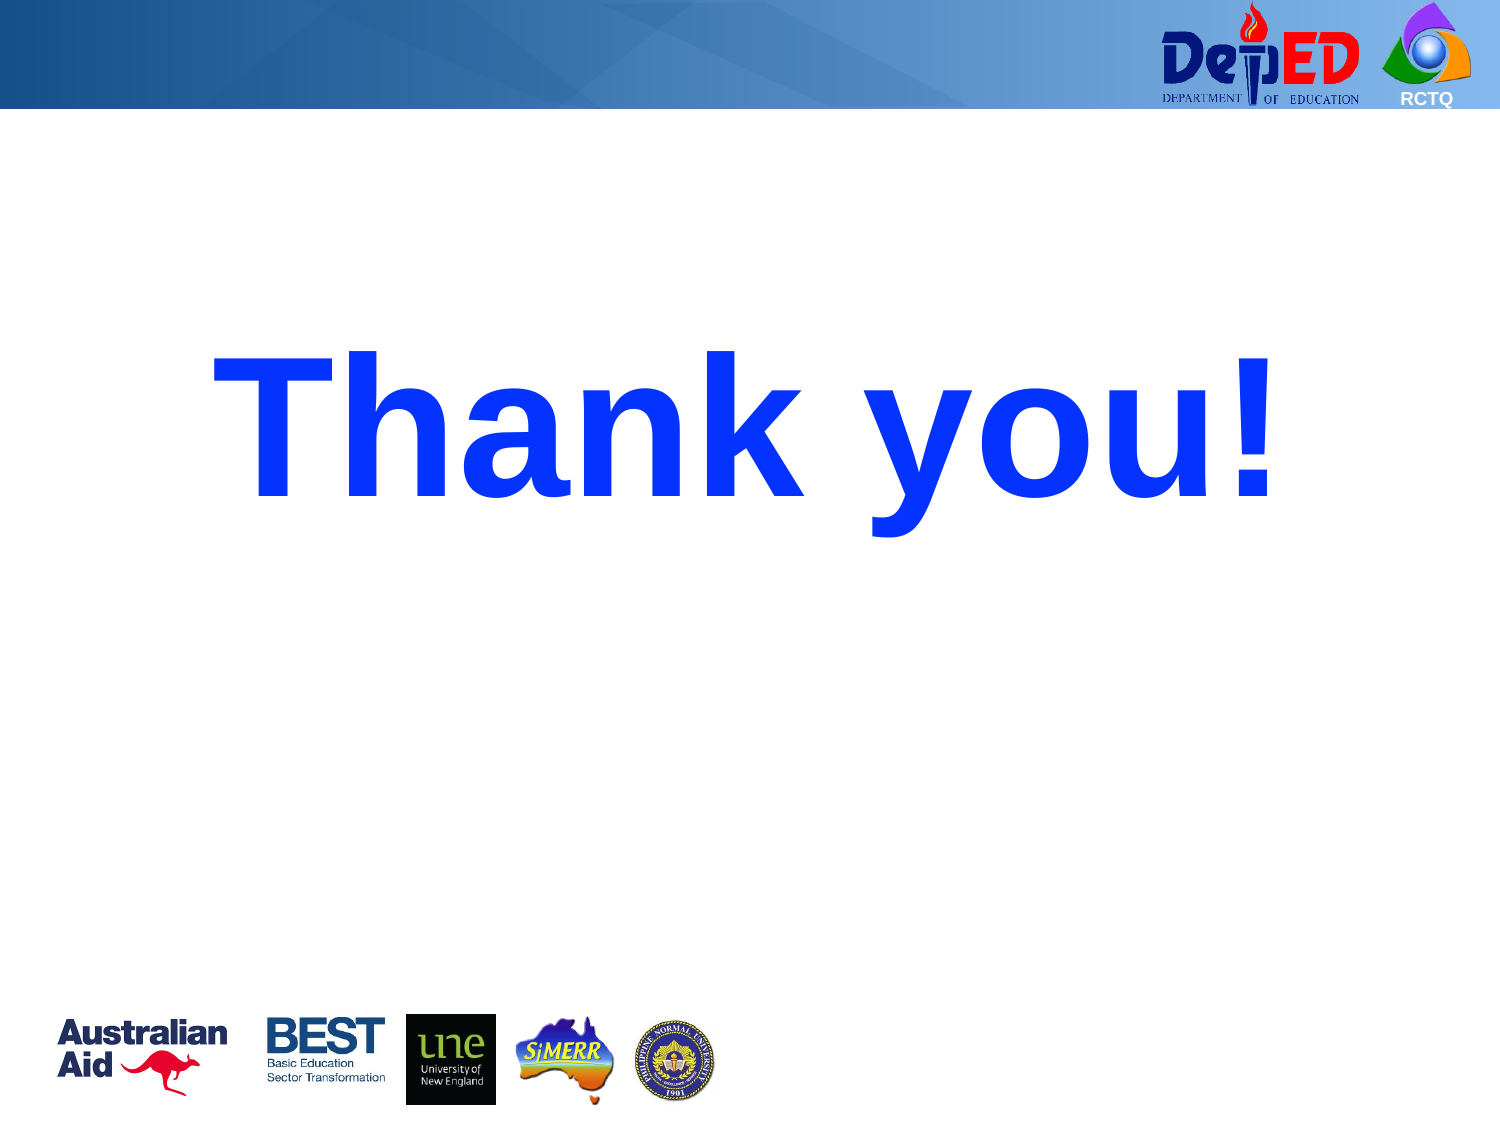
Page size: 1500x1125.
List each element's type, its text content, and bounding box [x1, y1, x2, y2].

picture [1379, 0, 1475, 86]
picture [1162, 1, 1359, 106]
picture [57, 1019, 227, 1096]
text_box Thank you! [1, 289, 1500, 545]
picture [499, 995, 720, 1125]
picture [406, 1014, 496, 1105]
picture [262, 990, 389, 1116]
